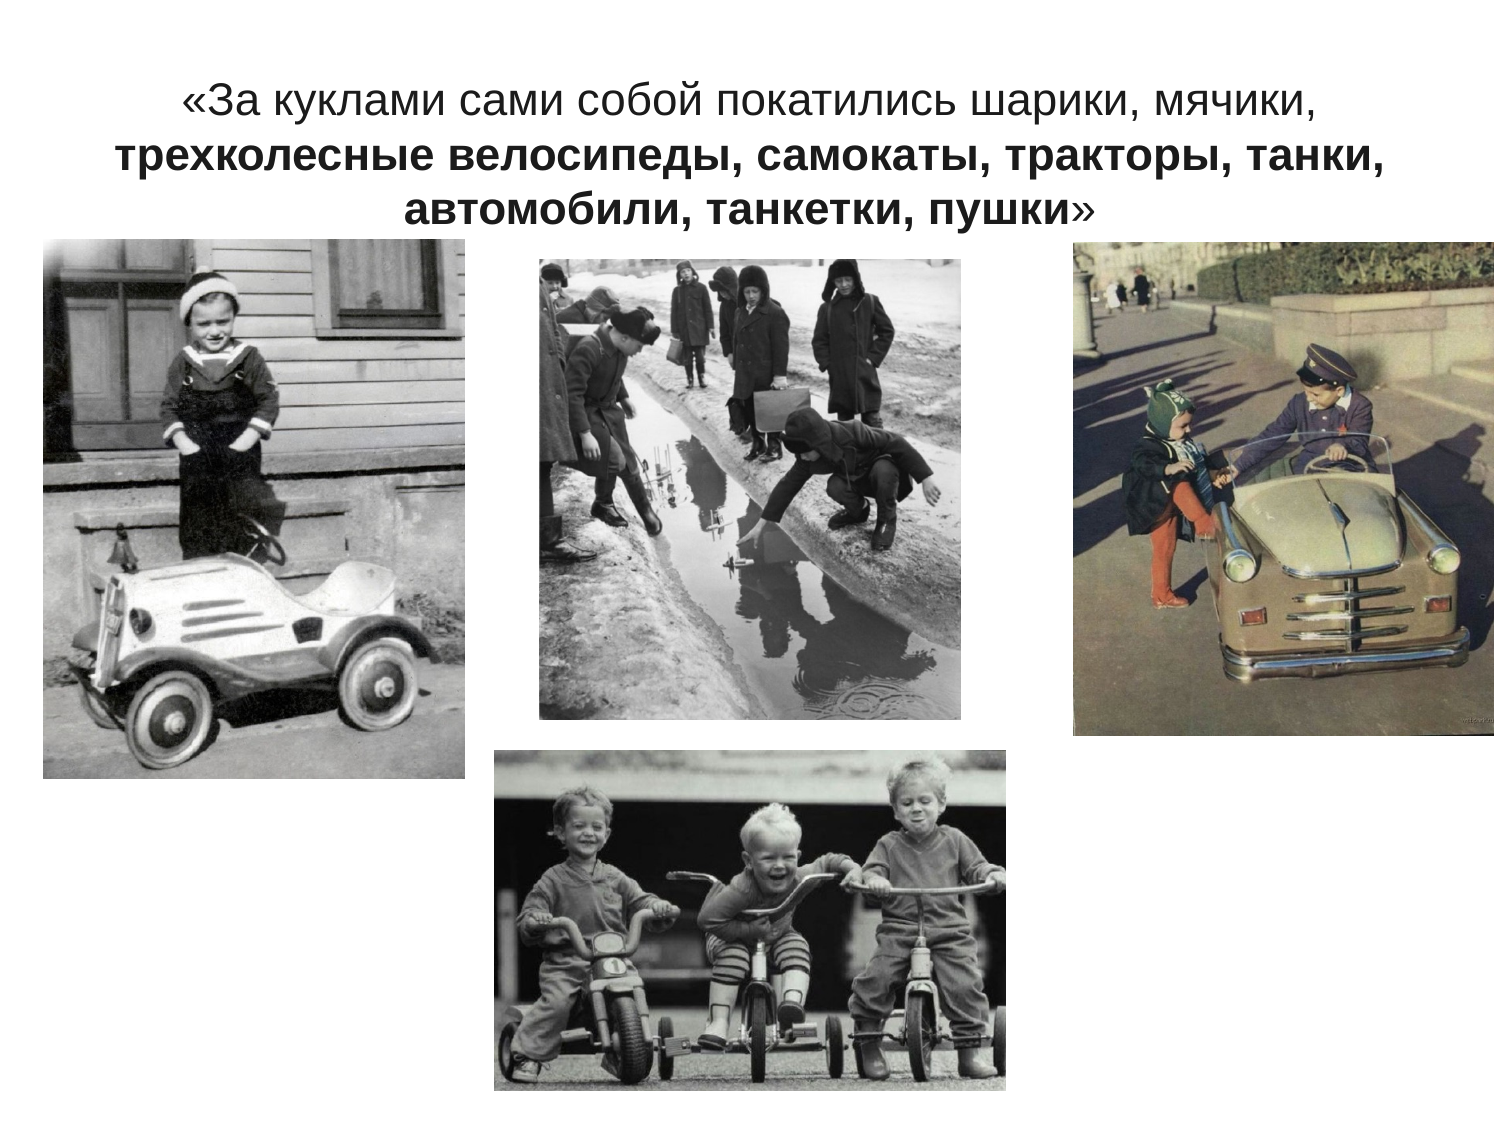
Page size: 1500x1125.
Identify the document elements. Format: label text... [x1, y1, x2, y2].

picture [43, 238, 465, 779]
picture [1073, 242, 1495, 737]
picture [539, 259, 961, 720]
title «За куклами сами собой покатились шарики, мячики, трехколесные велосипеды, самокаты, тракторы, танки, автомобили, танкетки, пушки» [74, 14, 1426, 289]
picture [494, 750, 1006, 1091]
